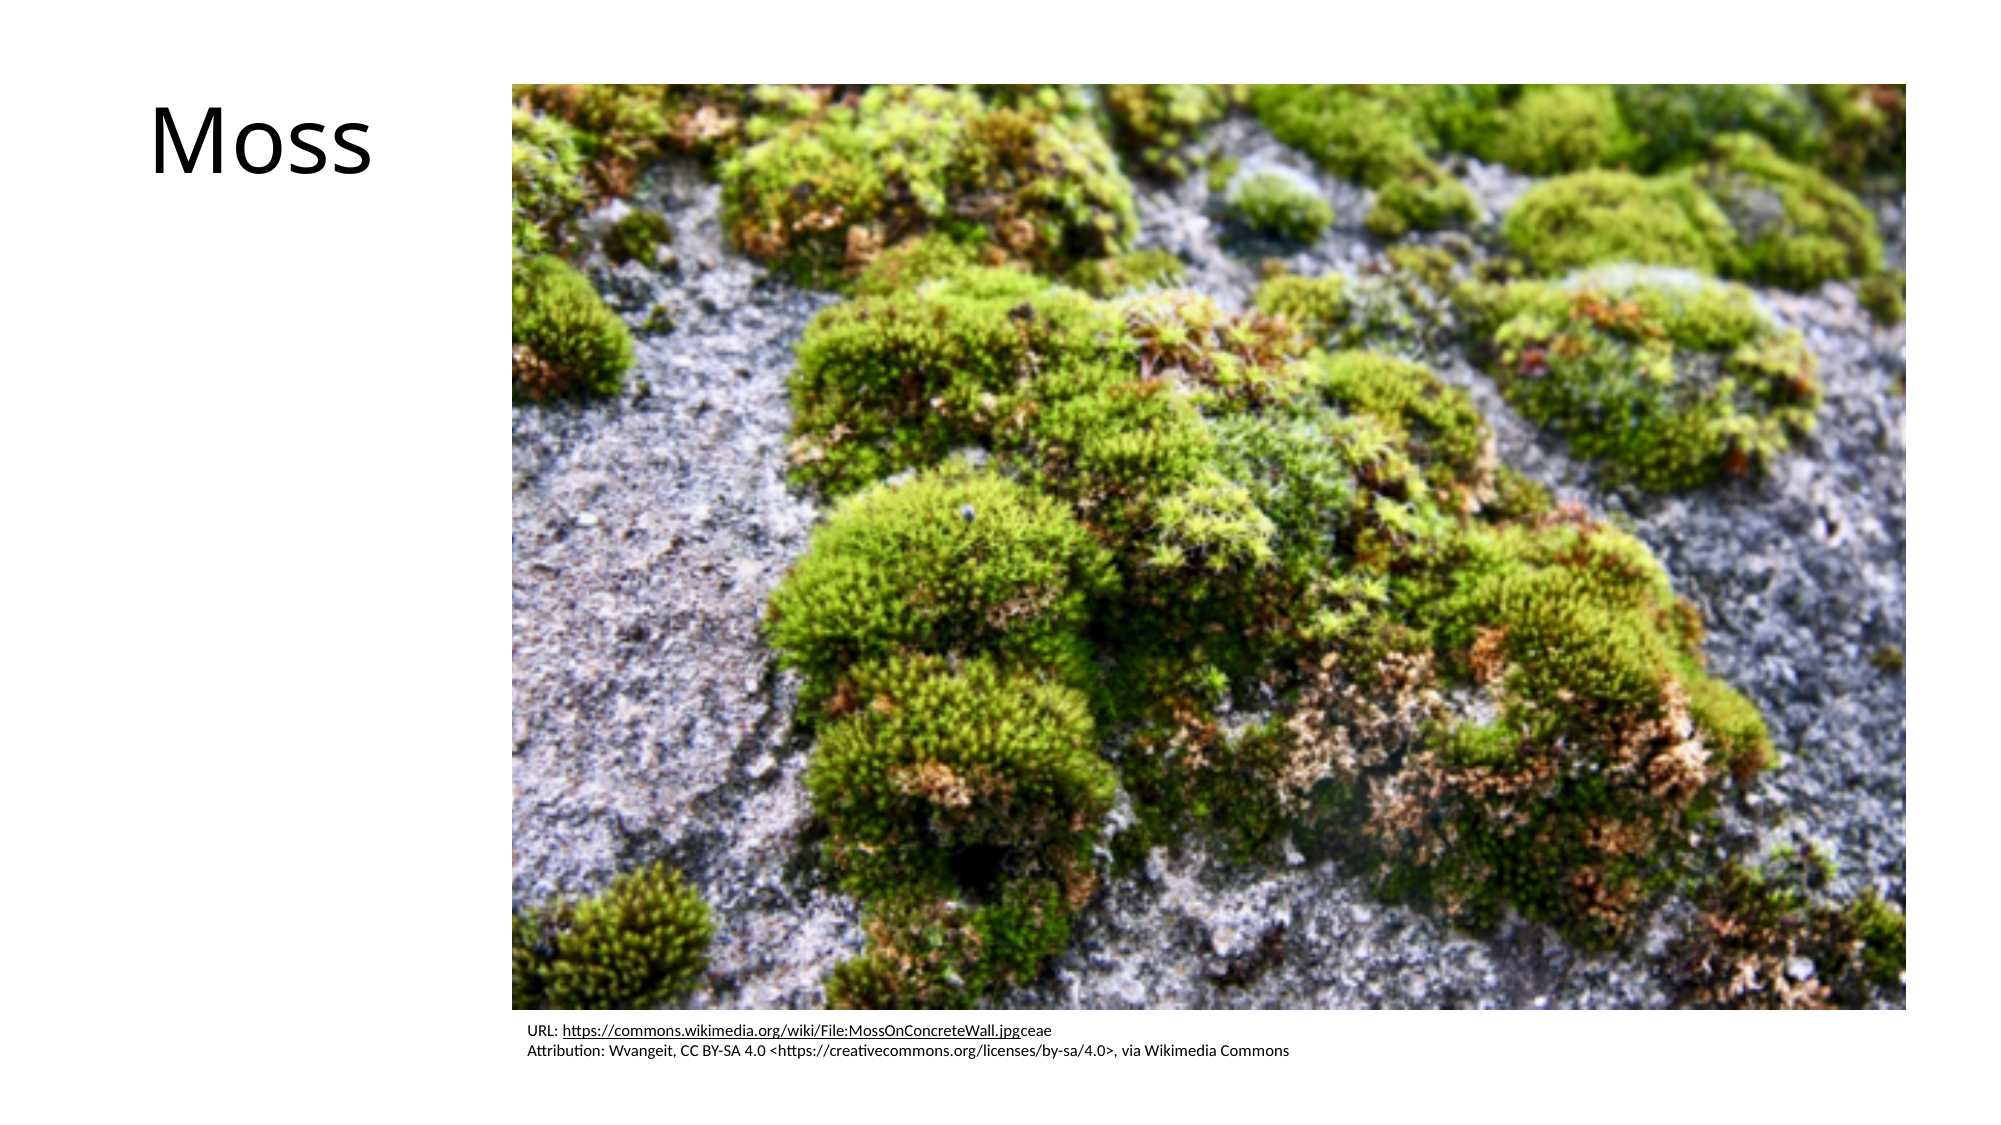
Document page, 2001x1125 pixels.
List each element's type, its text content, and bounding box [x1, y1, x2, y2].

title Moss [94, 85, 429, 203]
text_box URL: https://commons.wikimedia.org/wiki/File:MossOnConcreteWall.jpgceae Attribution: Wvangeit, CC BY-SA 4.0 <https://creativecommons.org/licenses/by-sa/4.0>, via Wikimedia Commons [512, 1012, 1316, 1067]
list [512, 84, 1906, 1010]
